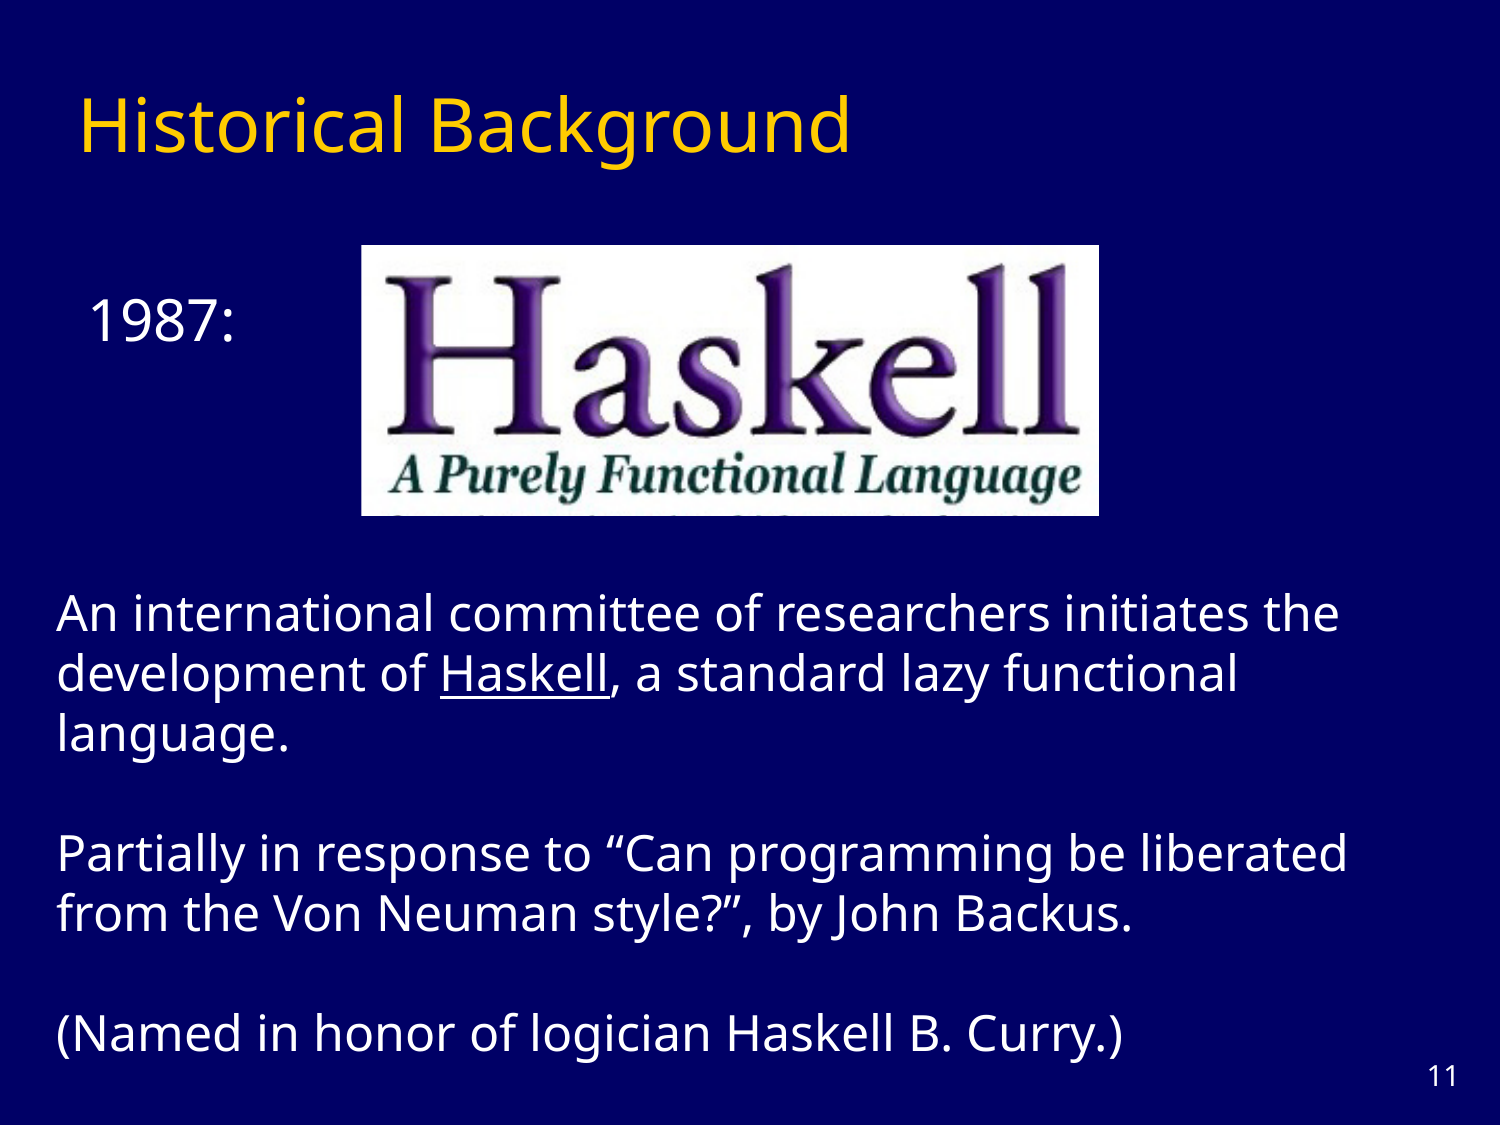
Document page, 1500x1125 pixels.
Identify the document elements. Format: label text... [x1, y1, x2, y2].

title Historical Background [62, 62, 1338, 175]
text_box An international committee of researchers initiates the development of Haskell, a standard lazy functional language. Partially in response to “Can programming be liberated from the Von Neuman style?”, by John Backus. (Named in honor of logician Haskell B. Curry.) [41, 574, 1448, 1070]
picture [361, 244, 1100, 516]
text_box 10 [1374, 1050, 1475, 1100]
text_box 1987: [72, 275, 251, 360]
